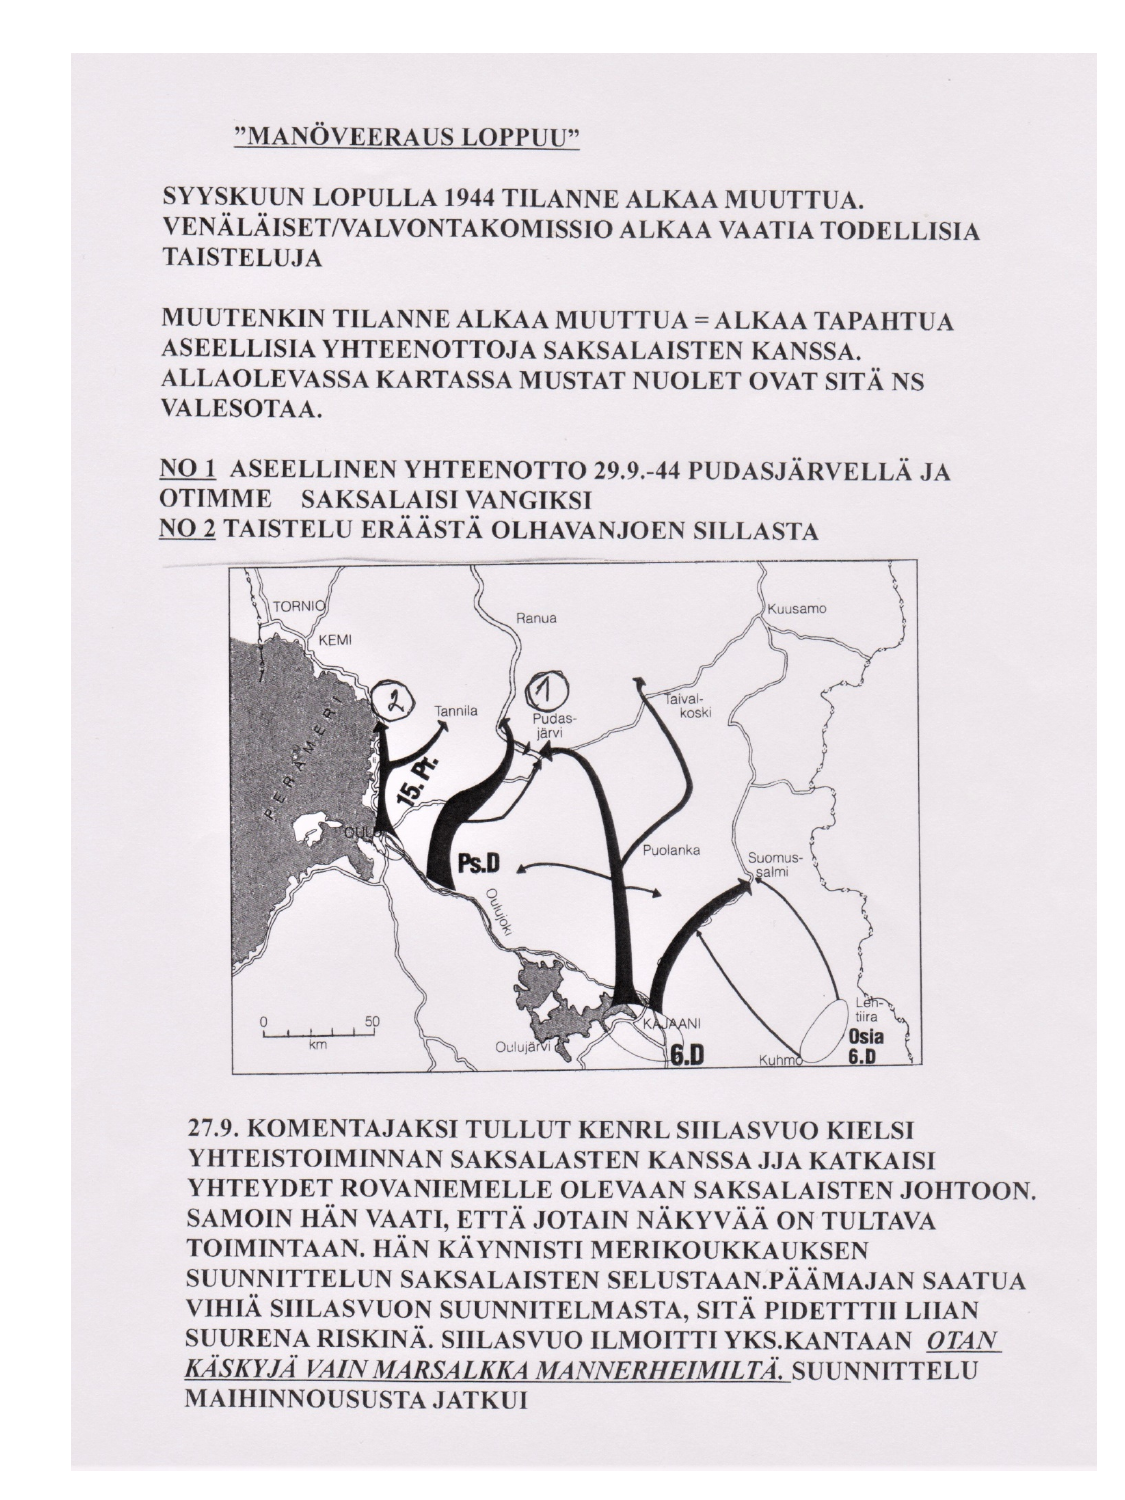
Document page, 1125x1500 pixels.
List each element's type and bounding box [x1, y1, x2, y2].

picture [70, 52, 1098, 1471]
